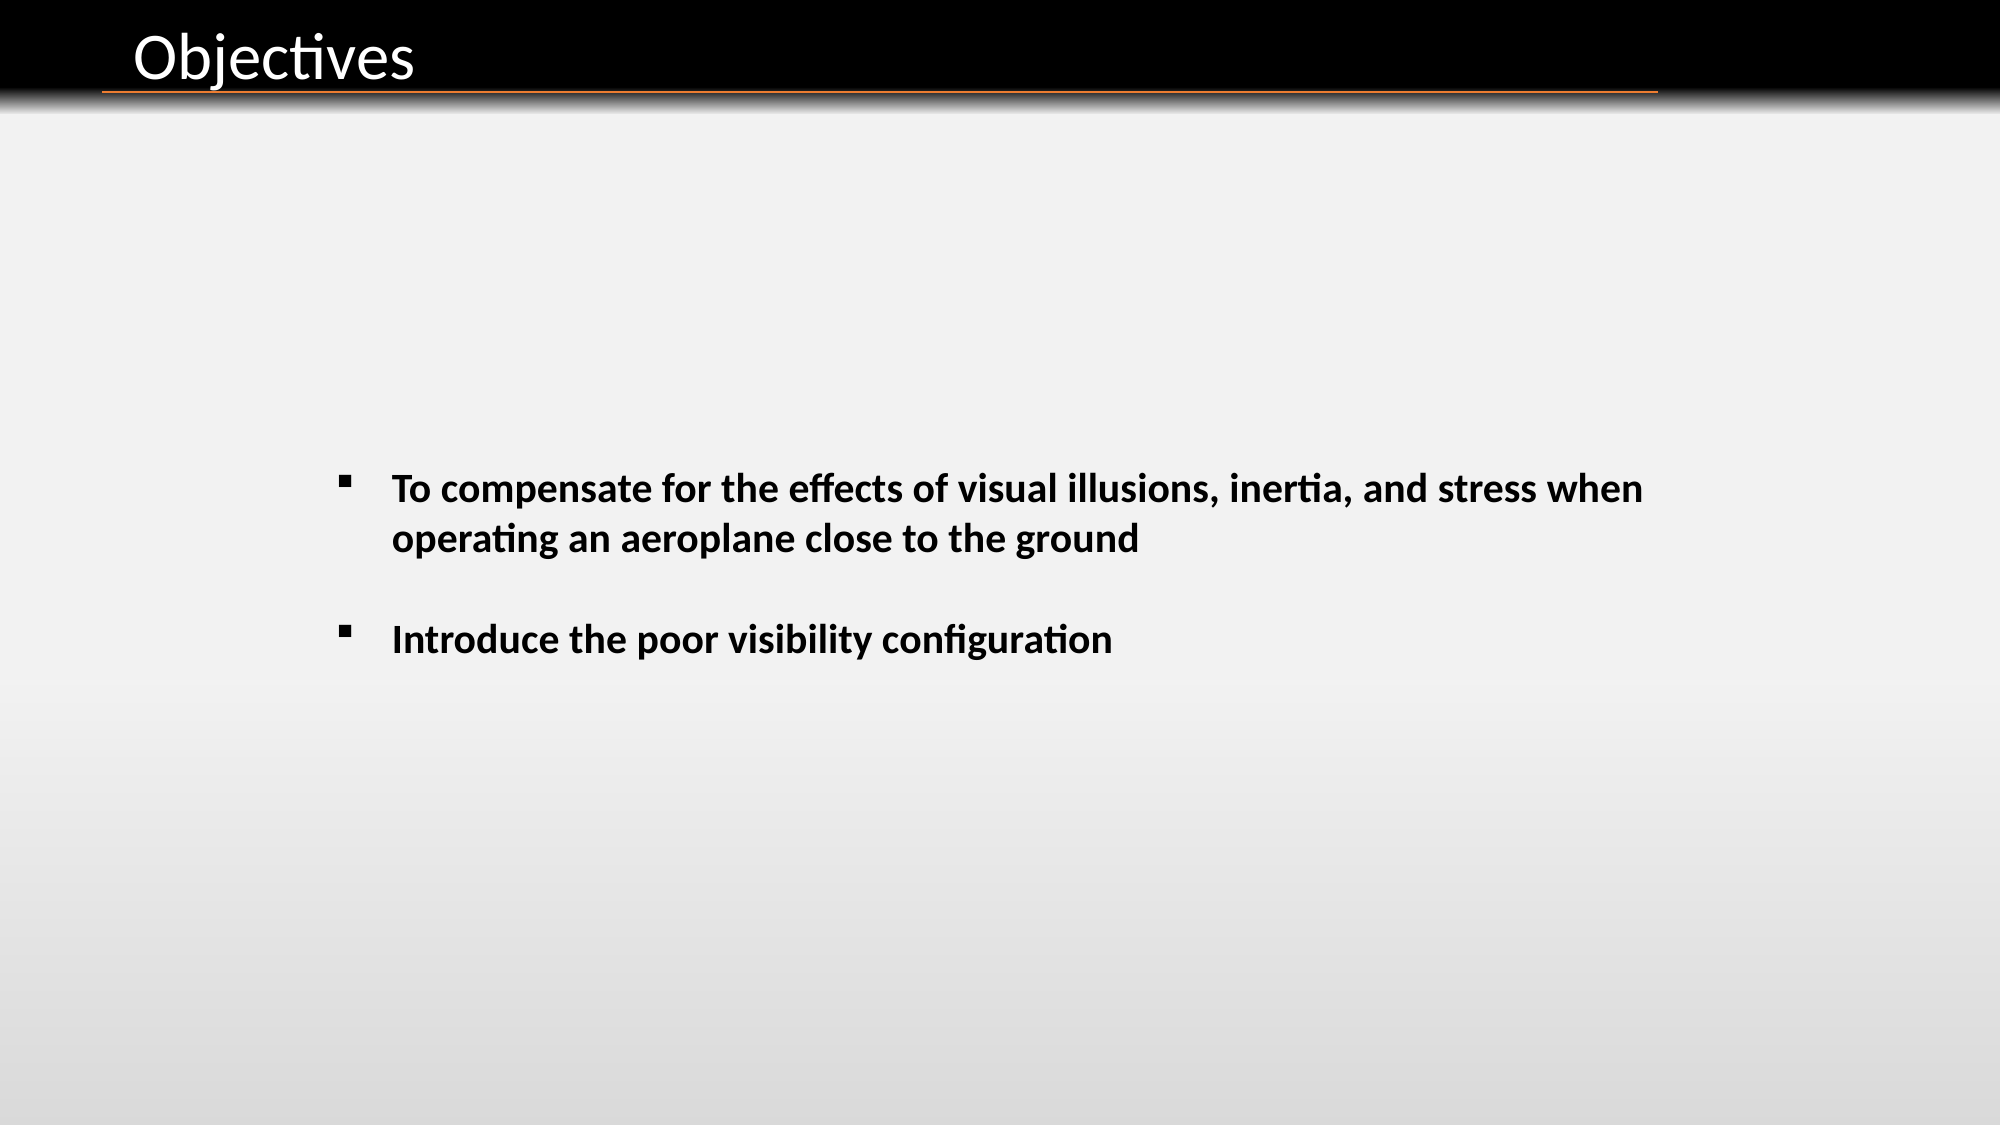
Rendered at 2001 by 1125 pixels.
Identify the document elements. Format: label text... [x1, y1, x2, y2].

text_box Objectives [118, 5, 1658, 91]
text_box To compensate for the effects of visual illusions, inertia, and stress when operating an aeroplane close to the ground Introduce the poor visibility configuration [320, 453, 1680, 669]
text_box Objectives [118, 93, 1658, 101]
text_box [0, 0, 2000, 115]
